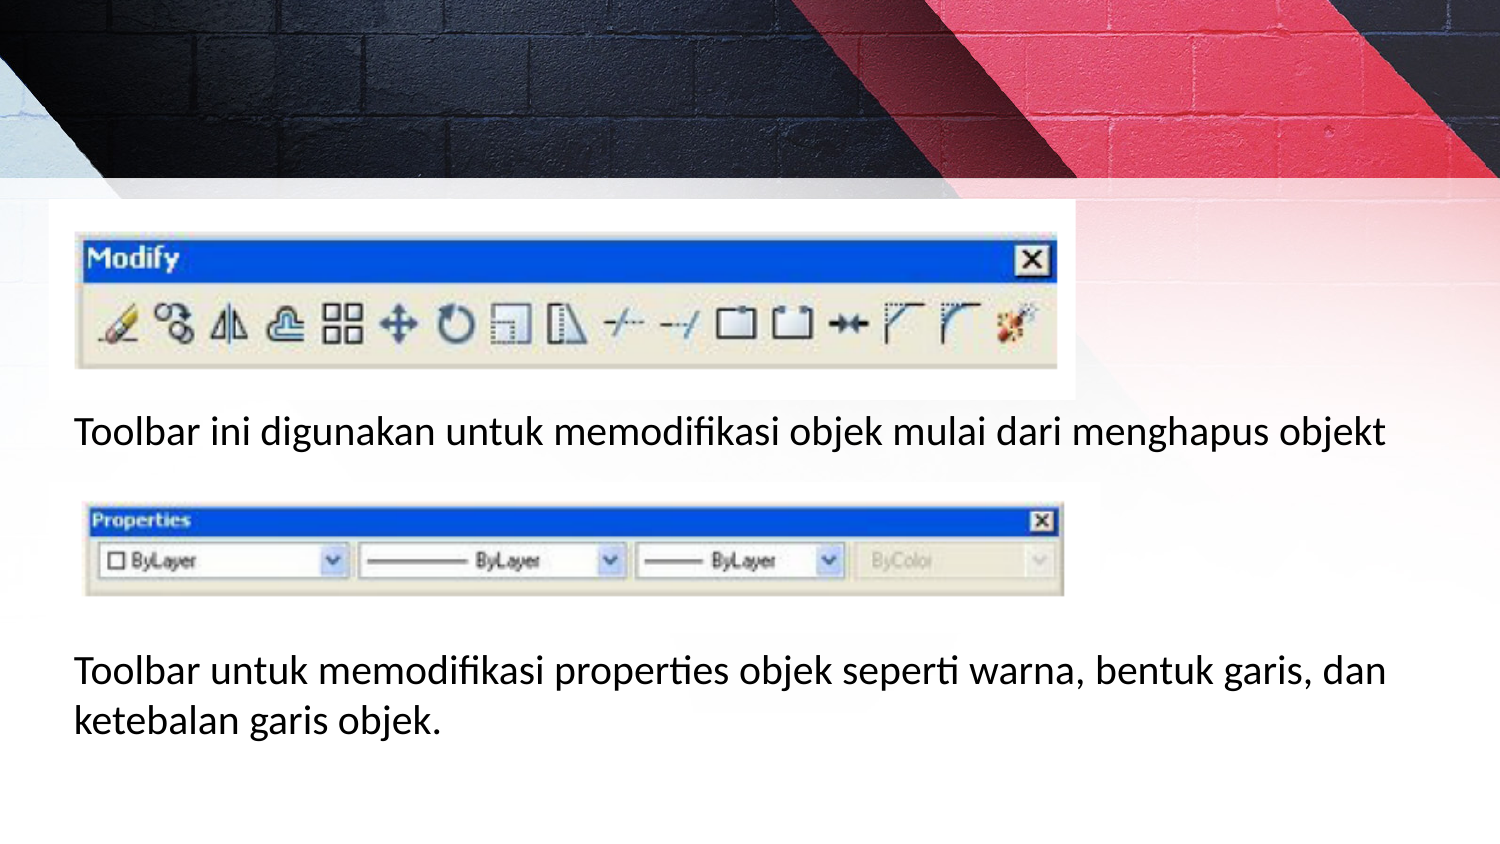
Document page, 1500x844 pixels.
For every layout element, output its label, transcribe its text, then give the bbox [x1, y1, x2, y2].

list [48, 198, 1076, 400]
picture [0, 0, 1500, 844]
text_box Toolbar untuk memodifikasi properties objek seperti warna, bentuk garis, dan ketebalan garis objek. [59, 635, 1412, 751]
text_box Toolbar ini digunakan untuk memodifikasi objek mulai dari menghapus objekt [59, 396, 1500, 462]
